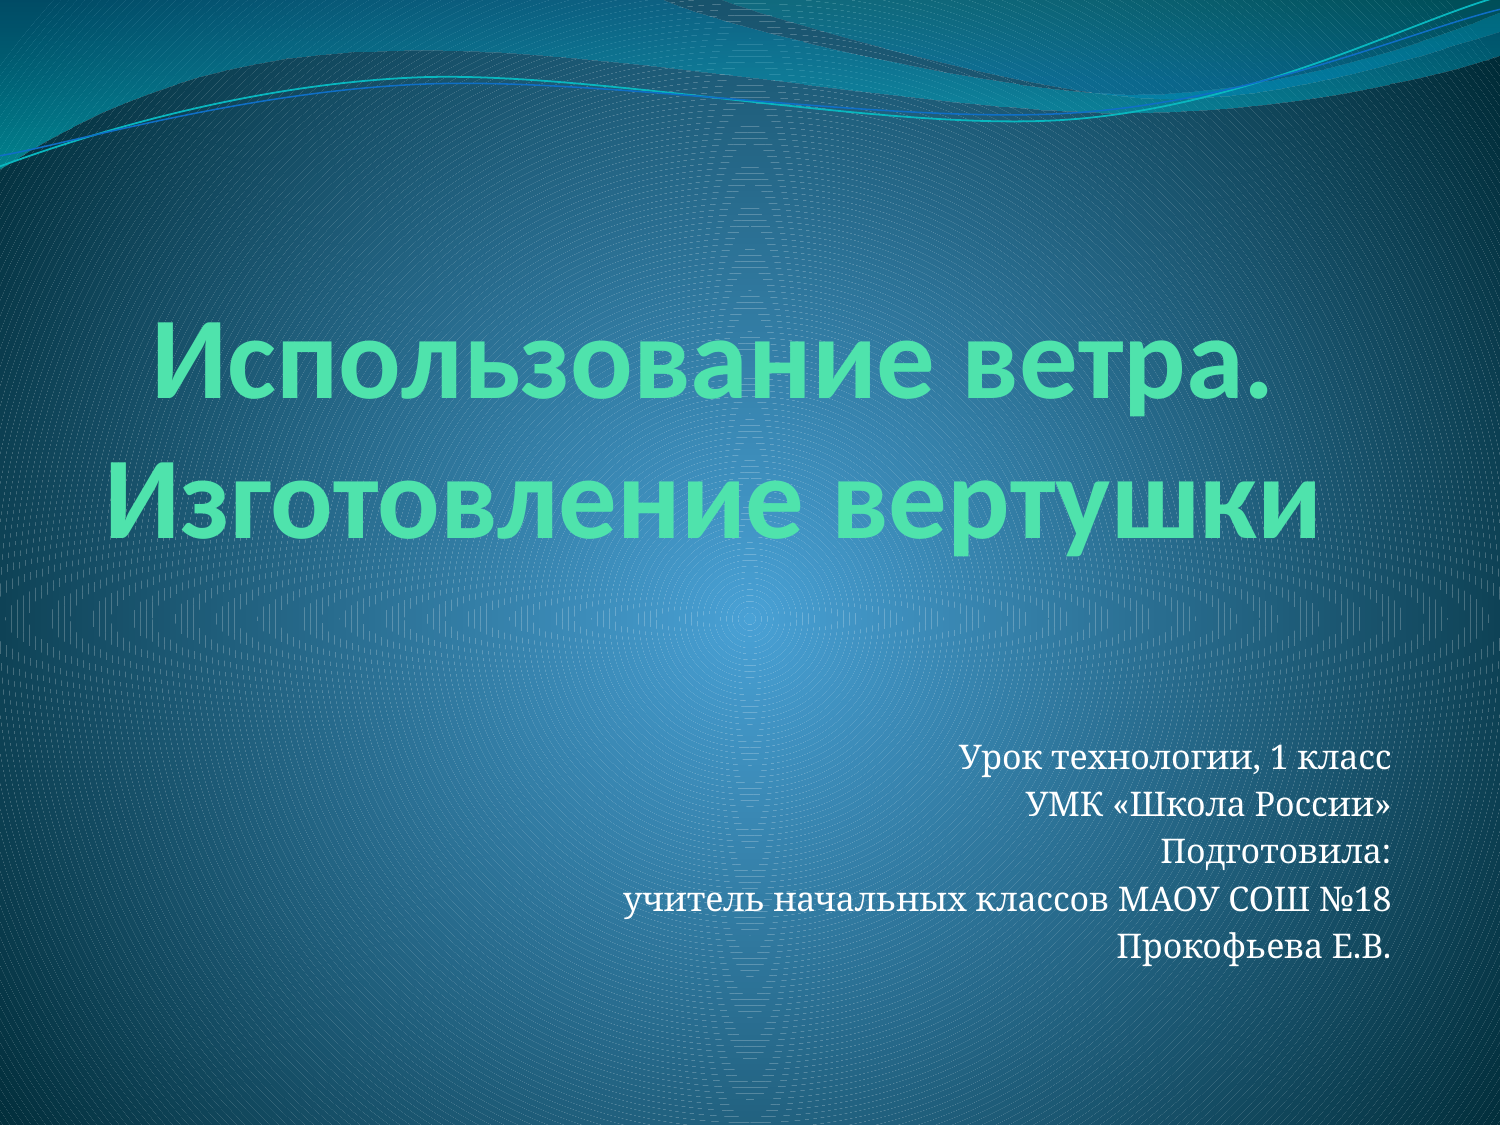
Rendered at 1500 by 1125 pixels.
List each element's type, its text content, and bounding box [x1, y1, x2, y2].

title Использование ветра. Изготовление вертушки [76, 338, 1352, 562]
list Урок технологии, 1 класс УМК «Школа России» Подготовила: учитель начальных классов МАОУ СОШ №18 Прокофьева Е.В. [123, 727, 1399, 976]
